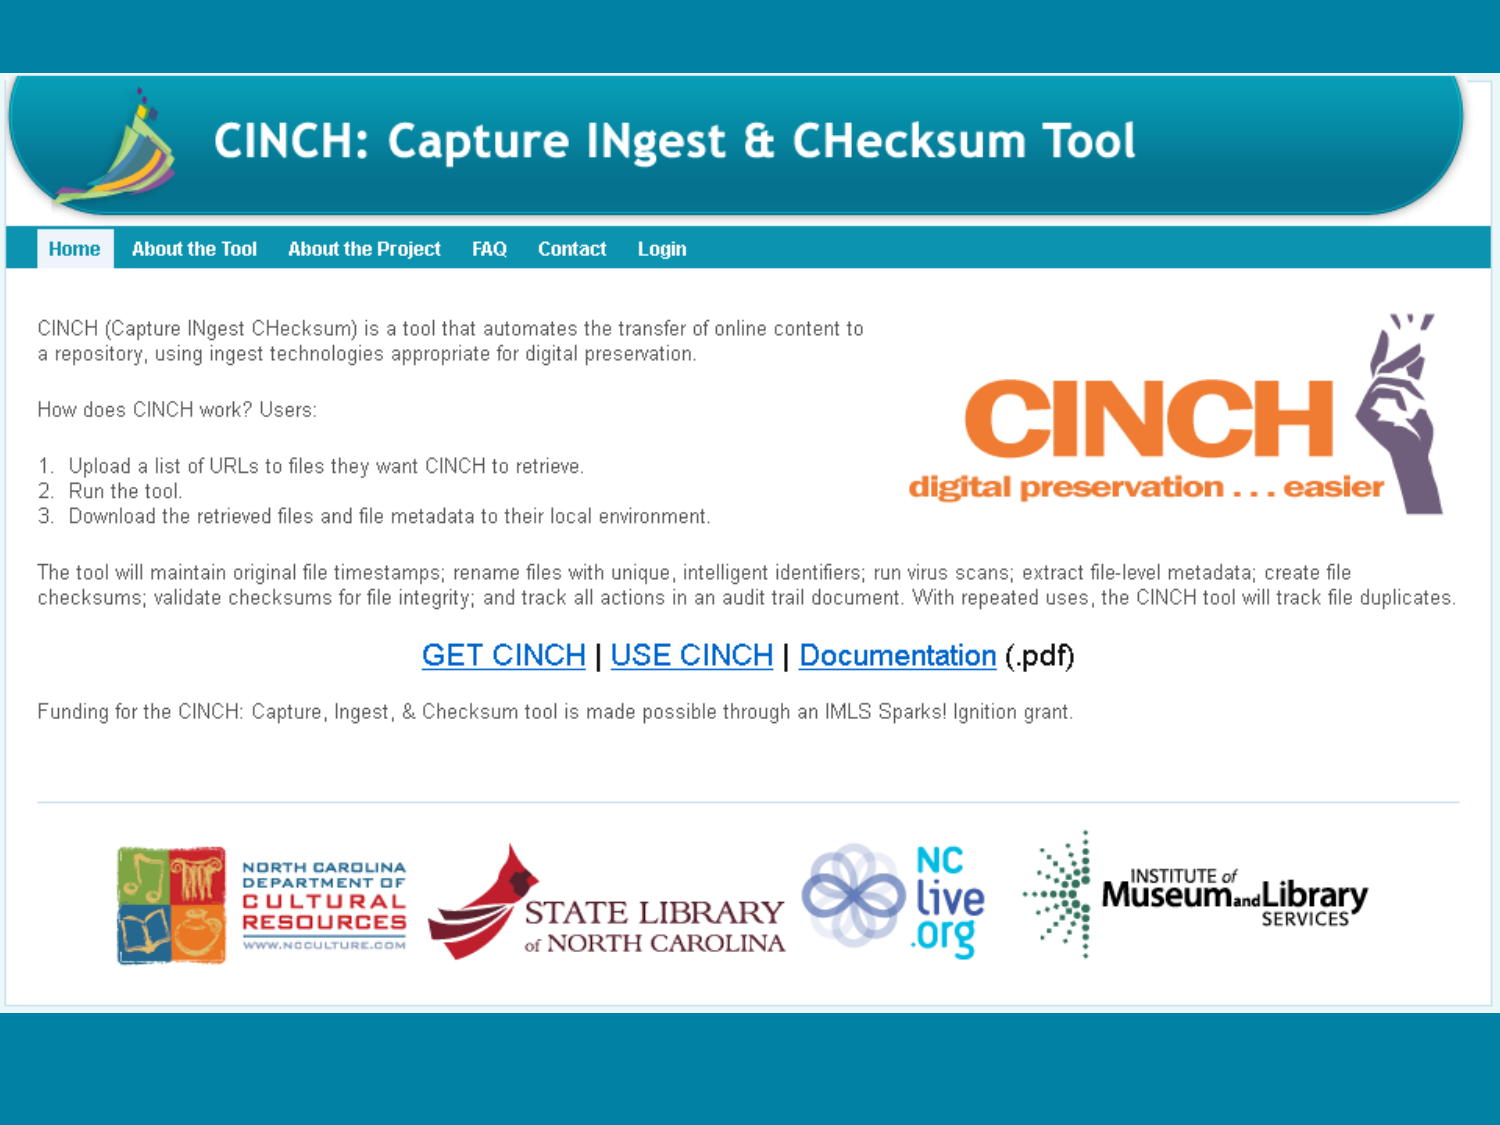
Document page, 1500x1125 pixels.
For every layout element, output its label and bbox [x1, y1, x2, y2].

picture [0, 74, 1500, 1012]
